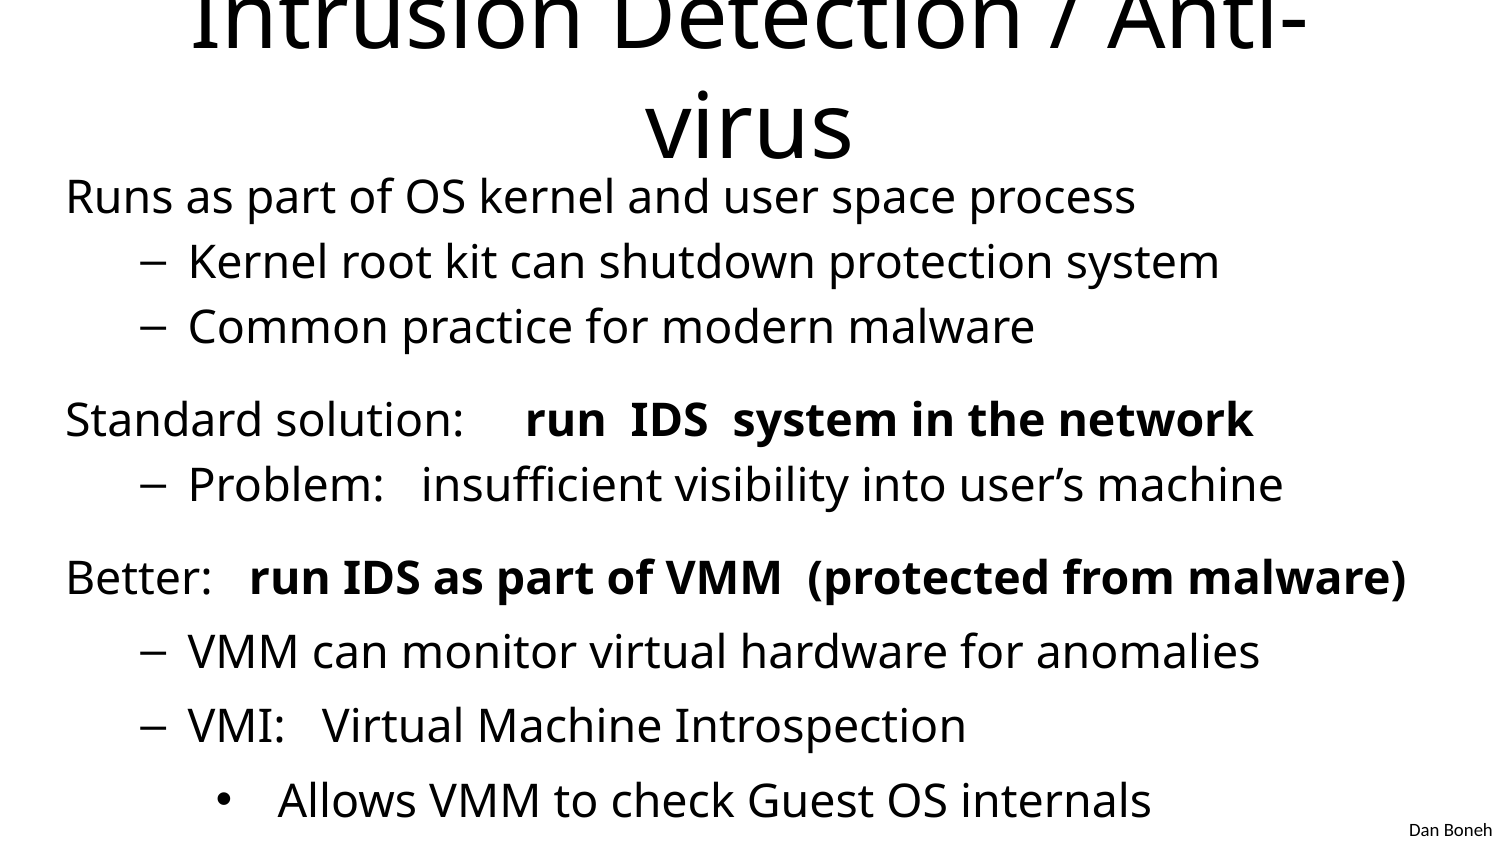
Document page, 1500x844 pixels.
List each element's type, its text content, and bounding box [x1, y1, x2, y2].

title Intrusion Detection / Anti-virus [75, 0, 1425, 138]
list Runs as part of OS kernel and user space process Kernel root kit can shutdown protection system Common practice for modern malware Standard solution: run IDS system in the network Problem: insufficient visibility into user’s machine Better: run IDS as part of VMM (protected from malware) VMM can monitor virtual hardware for anomalies VMI: Virtual Machine Introspection Allows VMM to check Guest OS internals [50, 159, 1463, 844]
